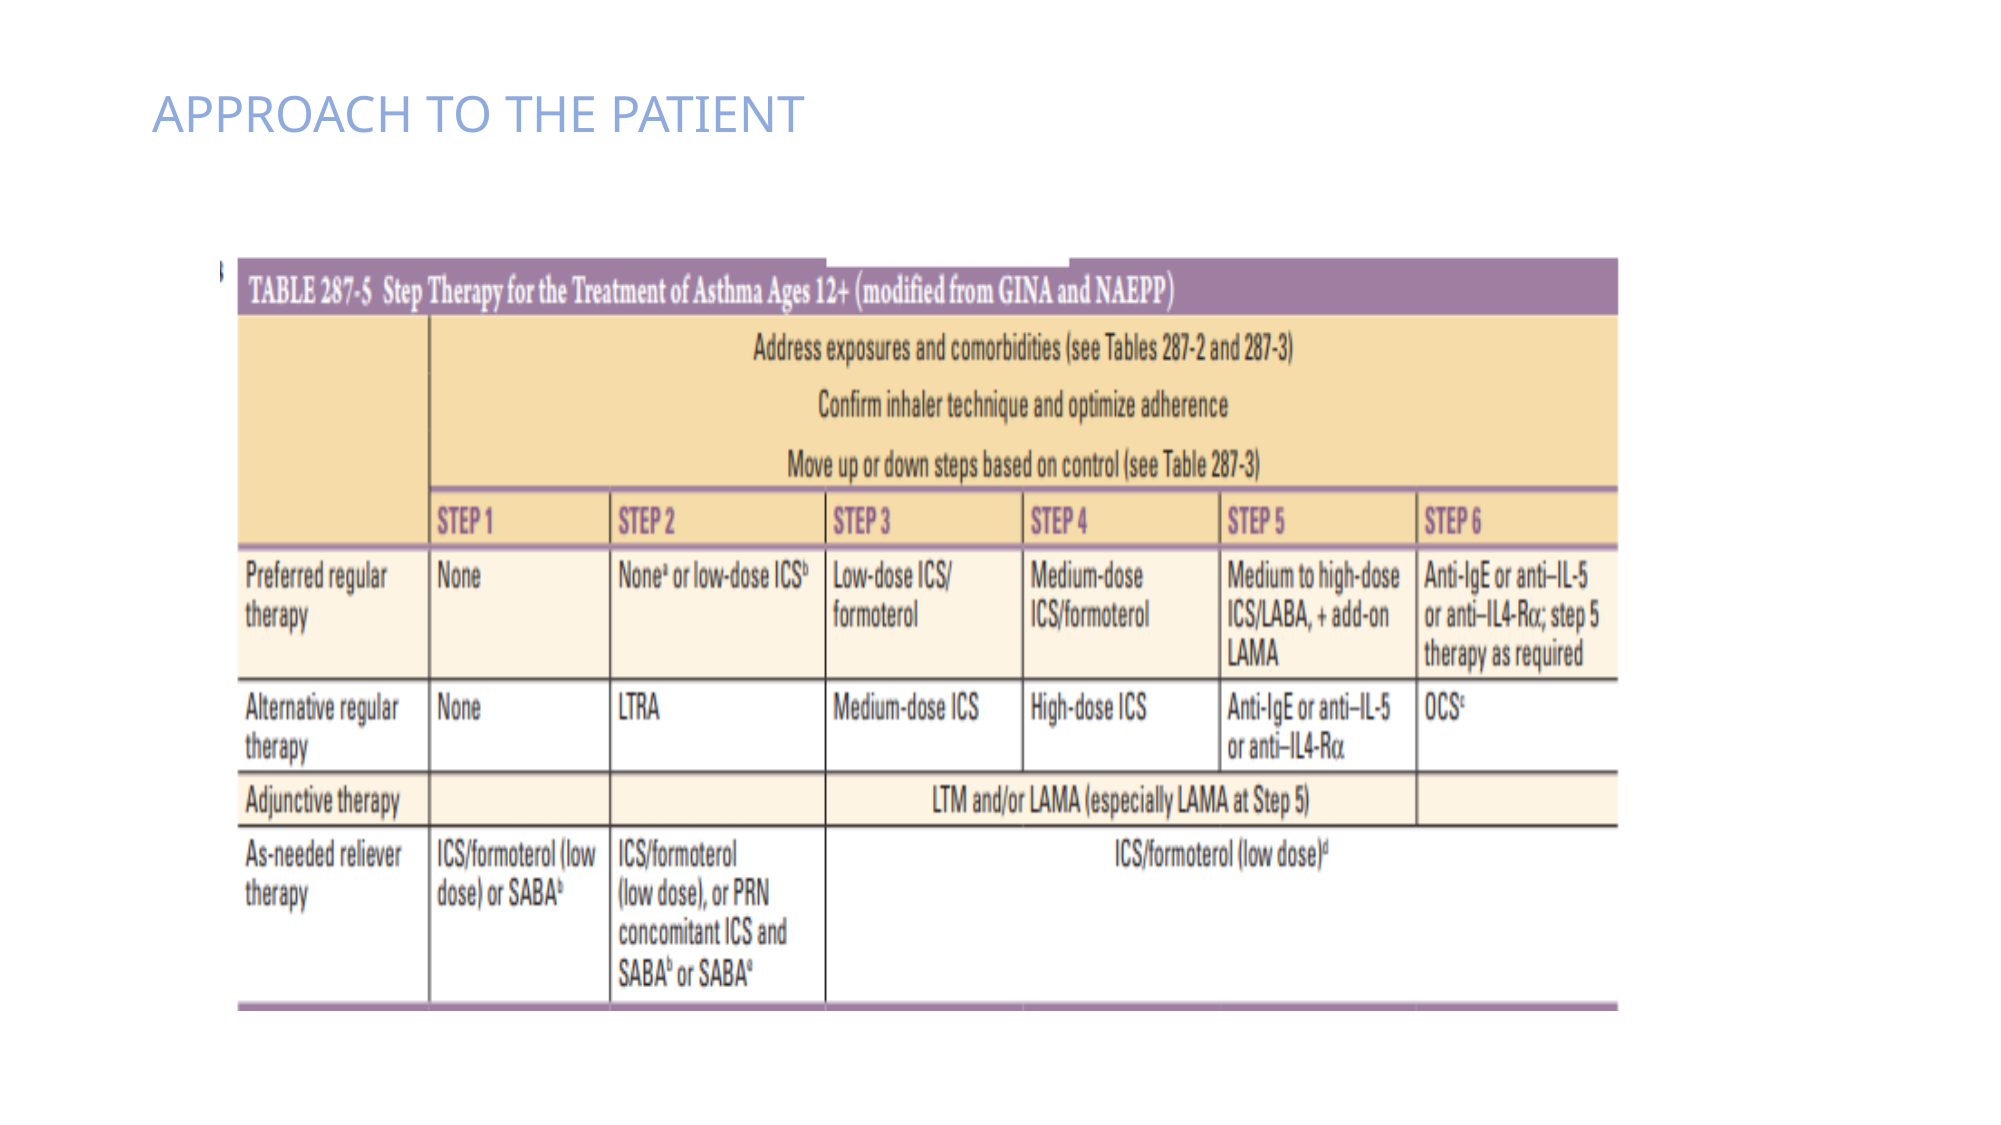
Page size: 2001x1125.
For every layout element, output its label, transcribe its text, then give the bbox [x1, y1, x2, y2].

title APPROACH TO THE PATIENT [137, 59, 1863, 174]
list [220, 247, 1624, 1011]
